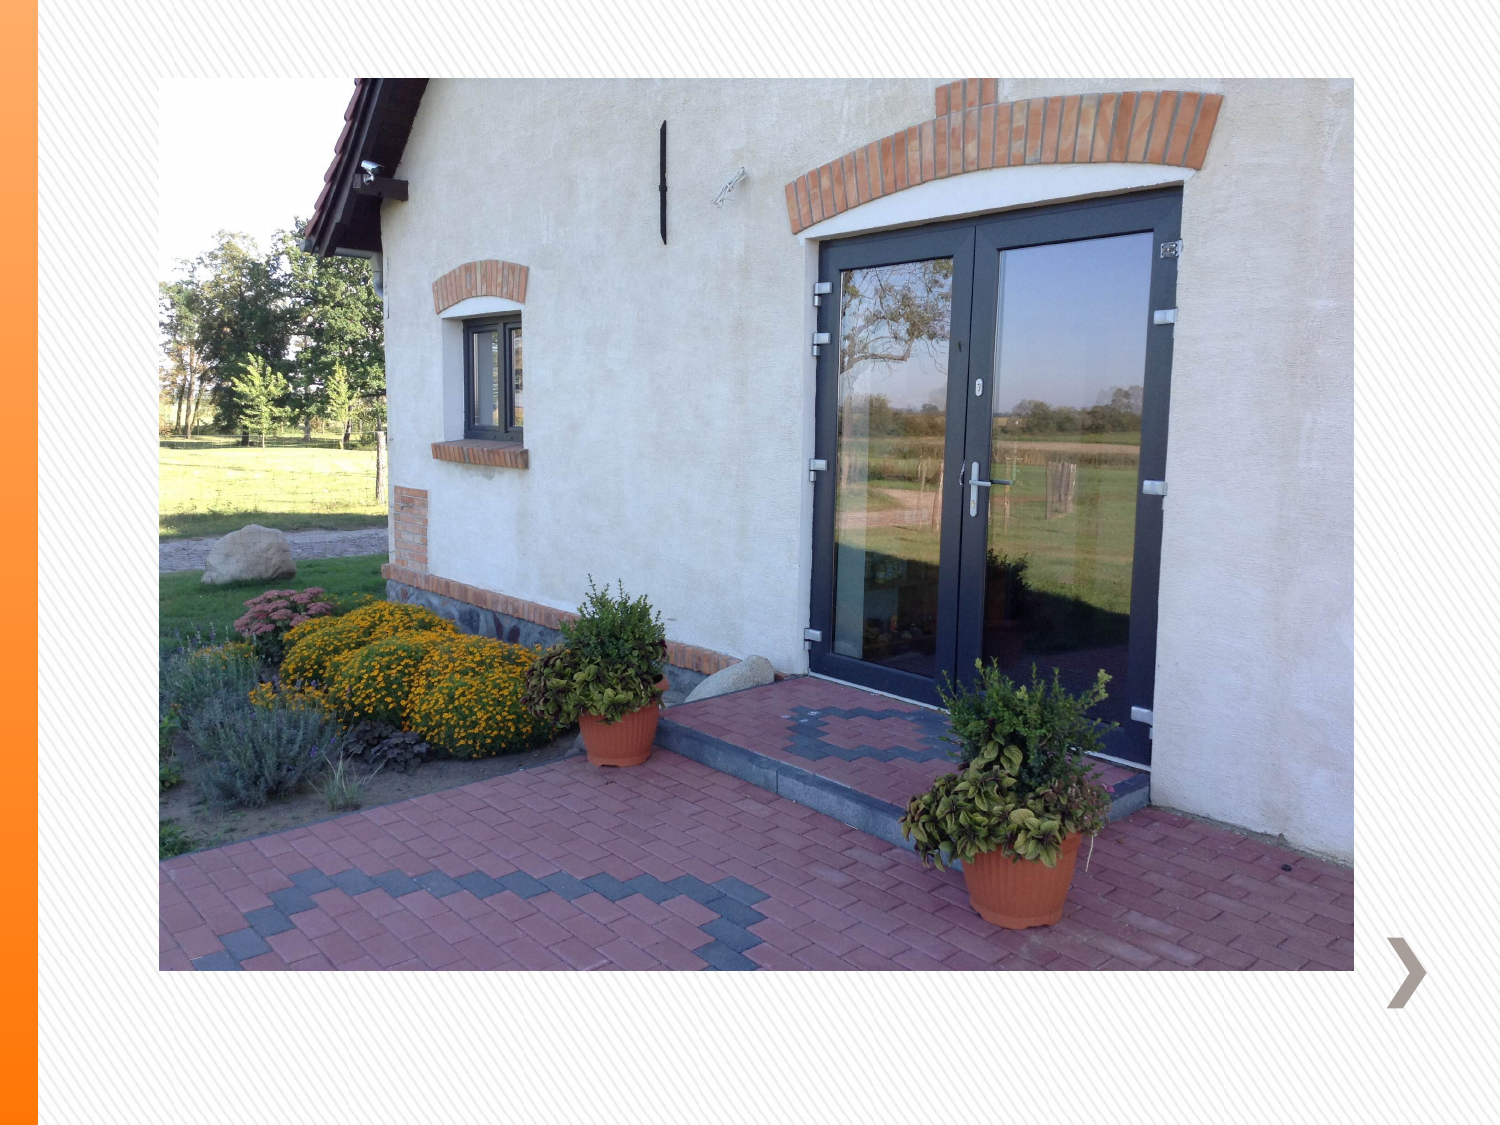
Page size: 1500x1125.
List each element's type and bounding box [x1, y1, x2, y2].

list [159, 77, 1354, 971]
